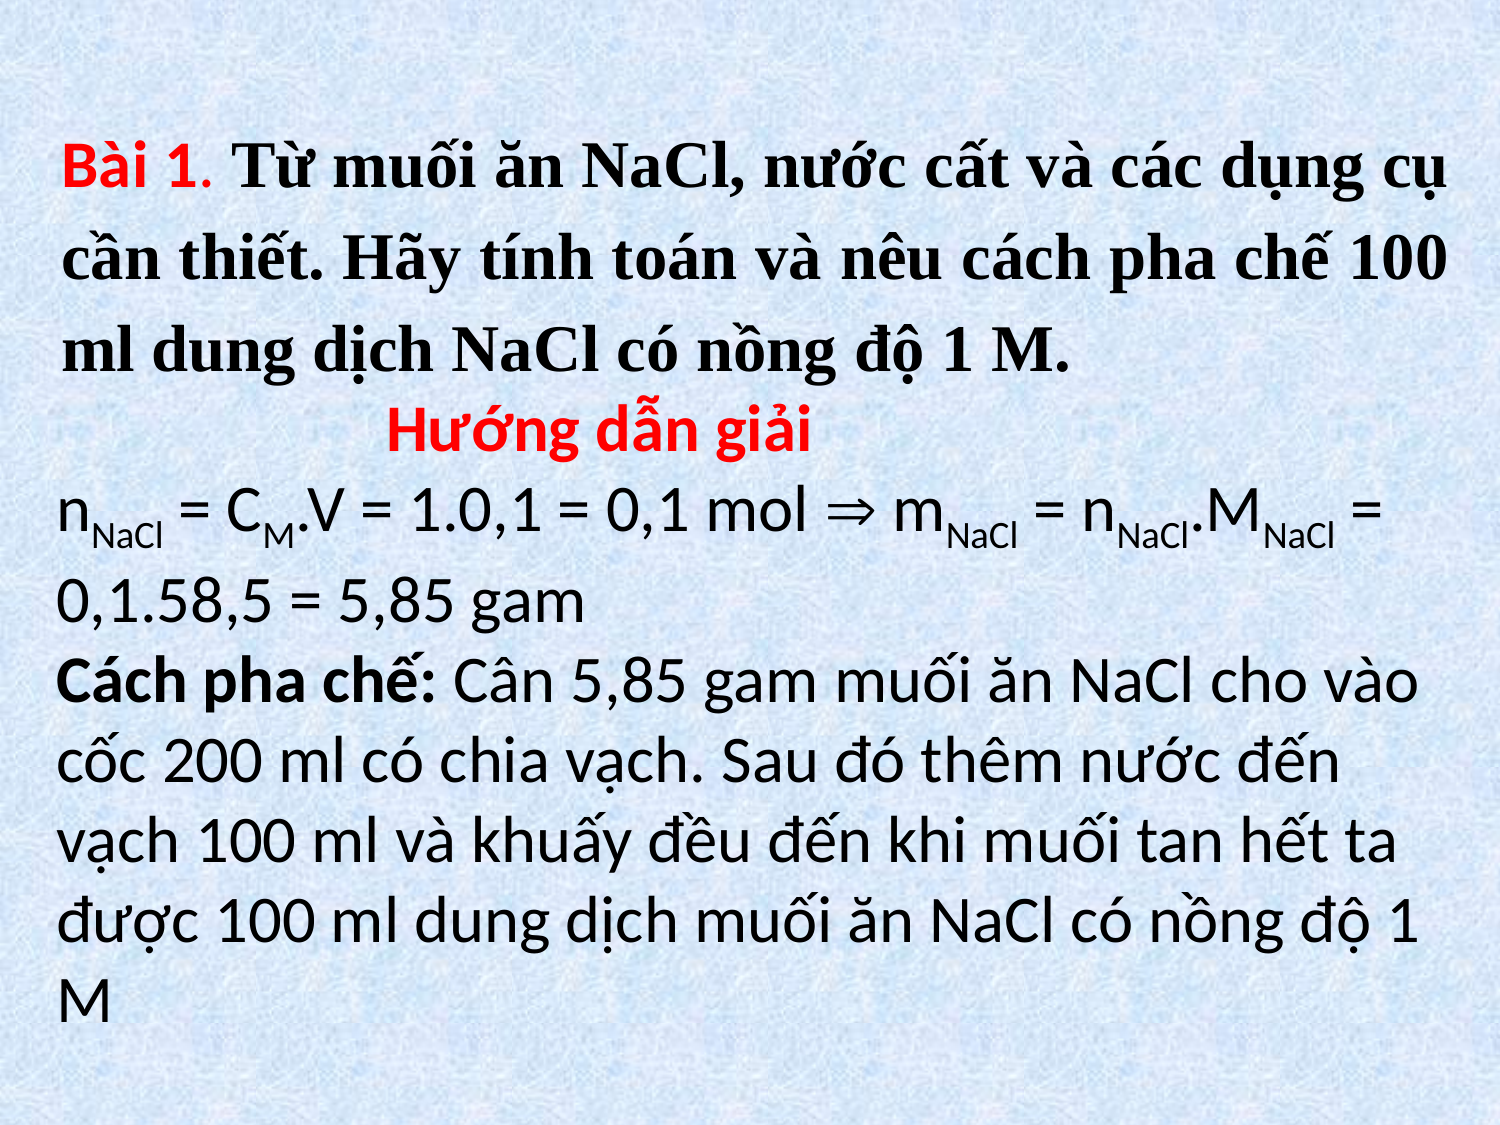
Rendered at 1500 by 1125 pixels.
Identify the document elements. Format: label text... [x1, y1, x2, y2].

text_box Bài 1. Từ muối ăn NaCl, nước cất và các dụng cụ cần thiết. Hãy tính toán và nêu cách pha chế 100 ml dung dịch NaCl có nồng độ 1 M. Hướng dẫn giải nNaCl = CM.V = 1.0,1 = 0,1 mol  mNaCl = nNaCl.MNaCl = 0,1.58,5 = 5,85 gam Cách pha chế: Cân 5,85 gam muối ăn NaCl cho vào cốc 200 ml có chia vạch. Sau đó thêm nước đến vạch 100 ml và khuấy đều đến khi muối tan hết ta được 100 ml dung dịch muối ăn NaCl có nồng độ 1 M [41, 101, 1471, 1044]
picture [0, 0, 1500, 1125]
